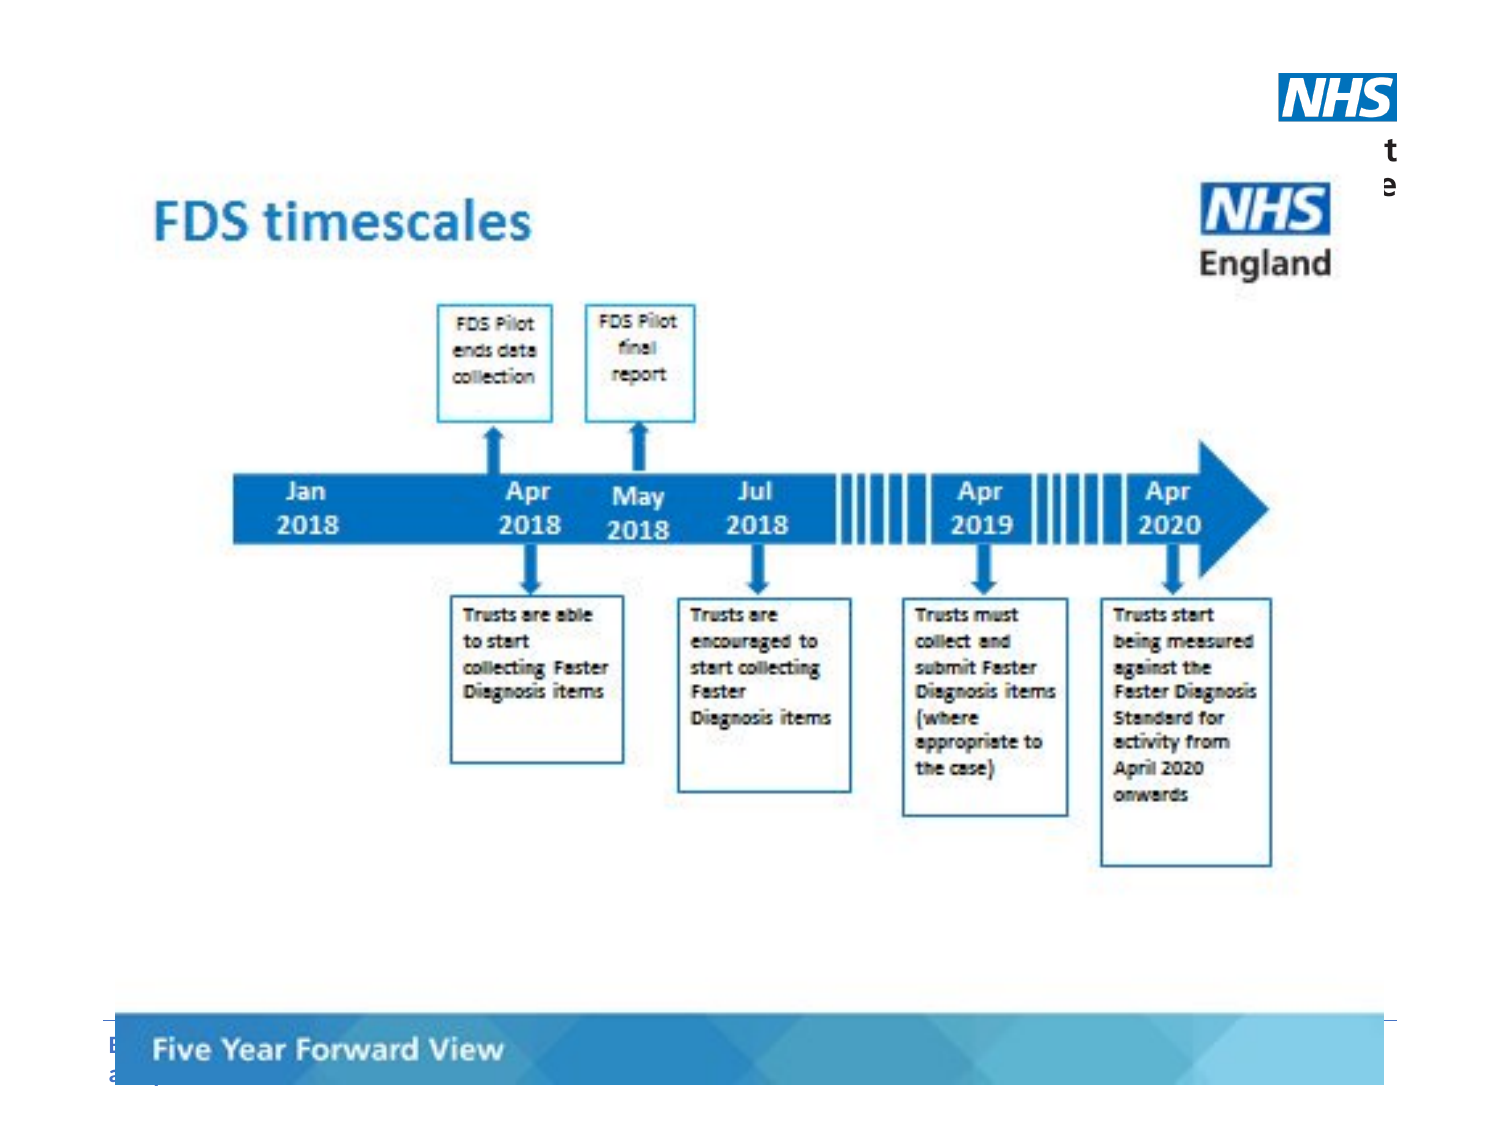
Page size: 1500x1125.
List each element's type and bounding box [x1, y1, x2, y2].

picture [115, 133, 1384, 1085]
